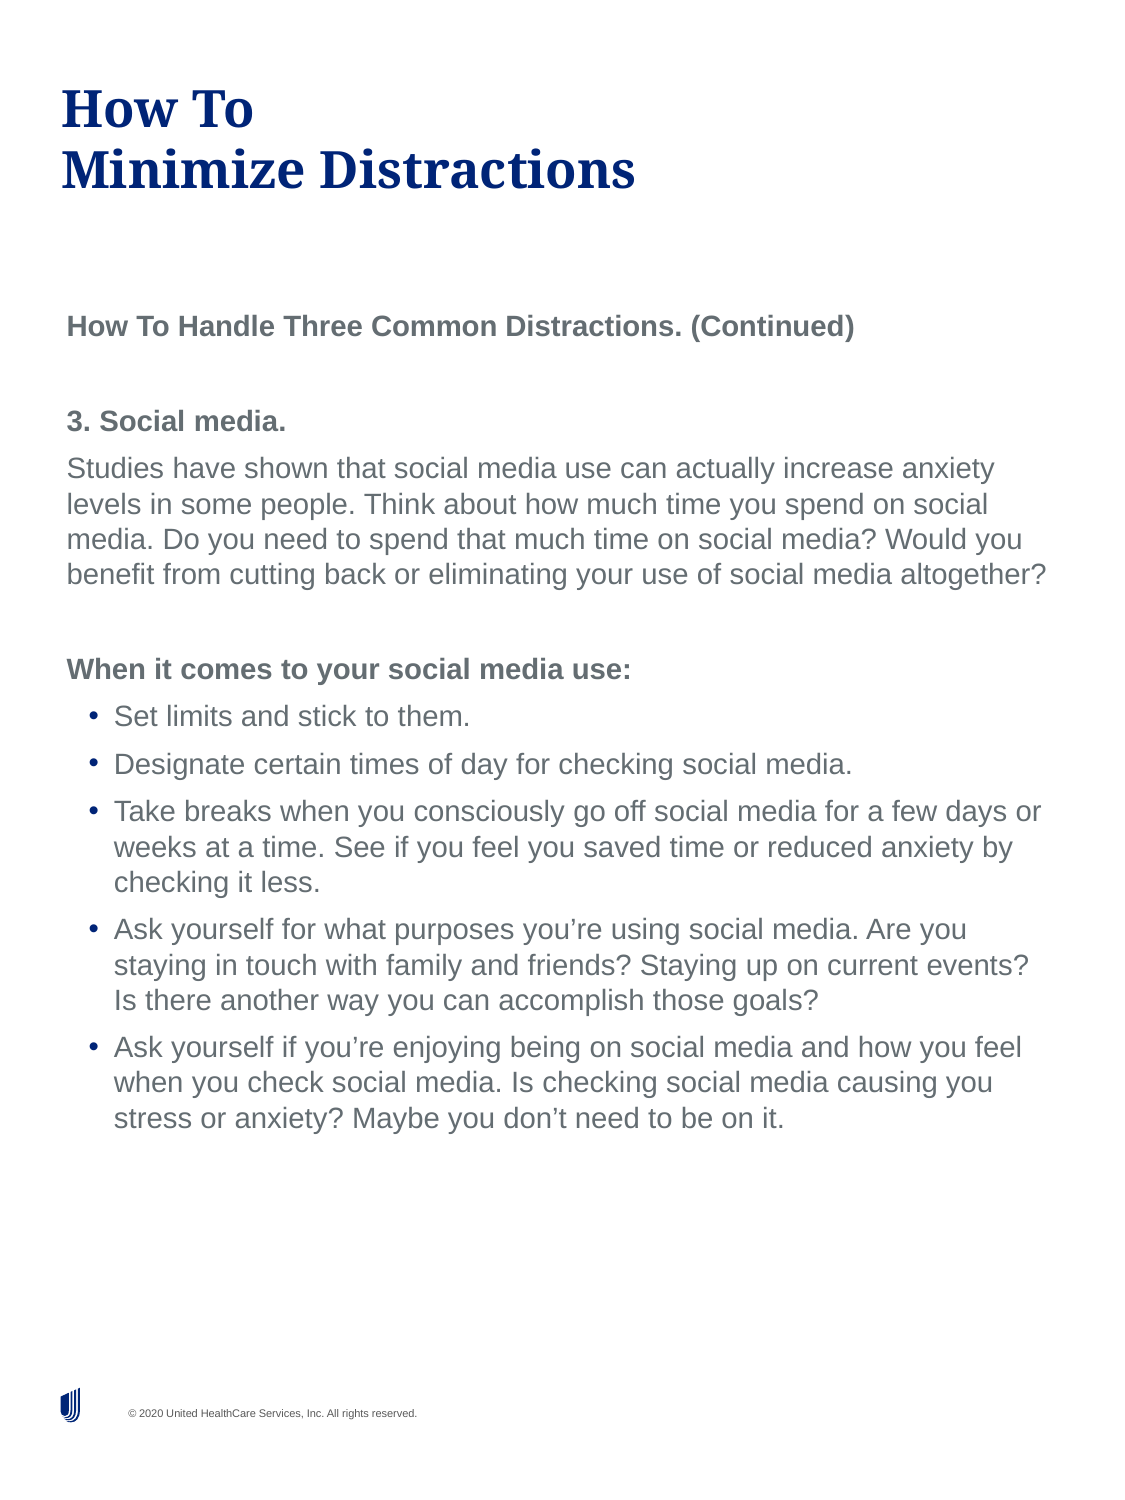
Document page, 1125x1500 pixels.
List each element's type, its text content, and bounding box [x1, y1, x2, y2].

title How To Minimize Distractions [46, 68, 1065, 203]
text_box How To Handle Three Common Distractions. (Continued) 3. Social media. Studies have shown that social media use can actually increase anxiety levels in some people. Think about how much time you spend on social media. Do you need to spend that much time on social media? Would you benefit from cutting back or eliminating your use of social media altogether? When it comes to your social media use: Set limits and stick to them. Designate certain times of day for checking social media. Take breaks when you consciously go off social media for a few days or weeks at a time. See if you feel you saved time or reduced anxiety by checking it less. Ask yourself for what purposes you’re using social media. Are you staying in touch with family and friends? Staying up on current events? Is there another way you can accomplish those goals? Ask yourself if you’re enjoying being on social media and how you feel when you check social media. Is checking social media causing you stress or anxiety? Maybe you don’t need to be on it. [66, 307, 1059, 1134]
